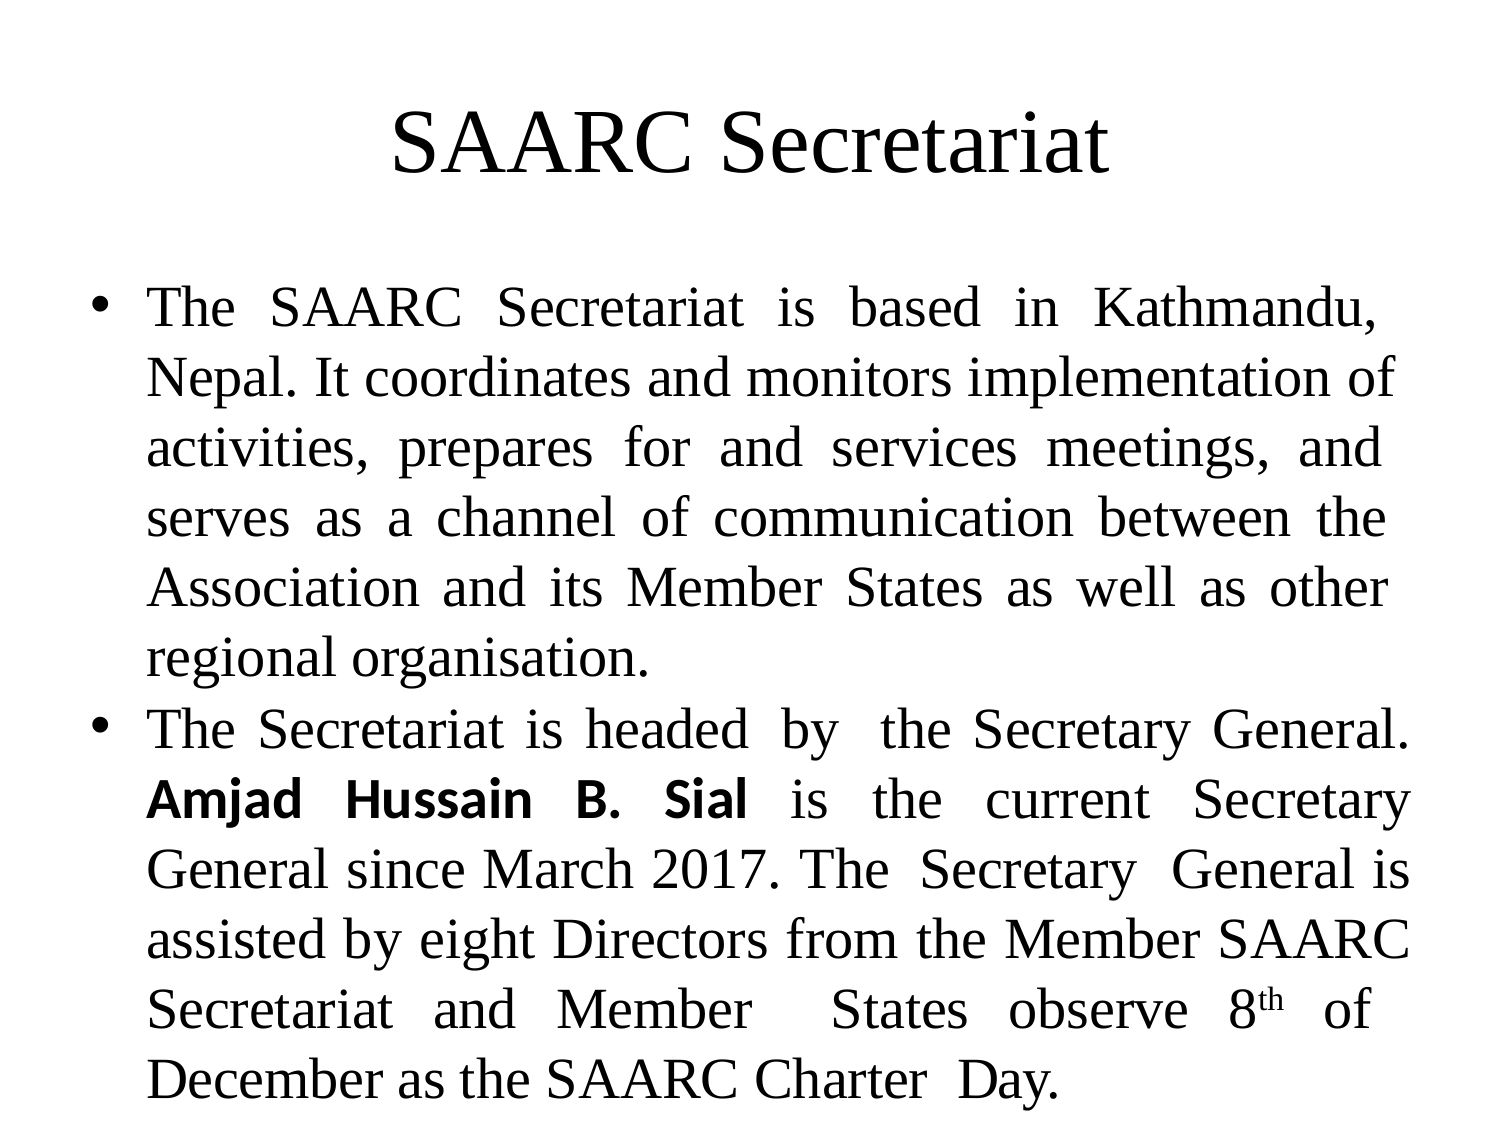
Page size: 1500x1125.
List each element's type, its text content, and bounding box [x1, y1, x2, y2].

title SAARC Secretariat [387, 78, 1113, 265]
text_box The SAARC Secretariat is based in Kathmandu, Nepal. It coordinates and monitors implementation of activities, prepares for and services meetings, and serves as a channel of communication between the Association and its Member States as well as other regional organisation. The Secretariat is headed by the Secretary General. Amjad Hussain B. Sial is the current Secretary General since March 2017. The Secretary General is assisted by eight Directors from the Member SAARC Secretariat and Member States observe 8th of December as the SAARC Charter Day. [87, 265, 1413, 1110]
